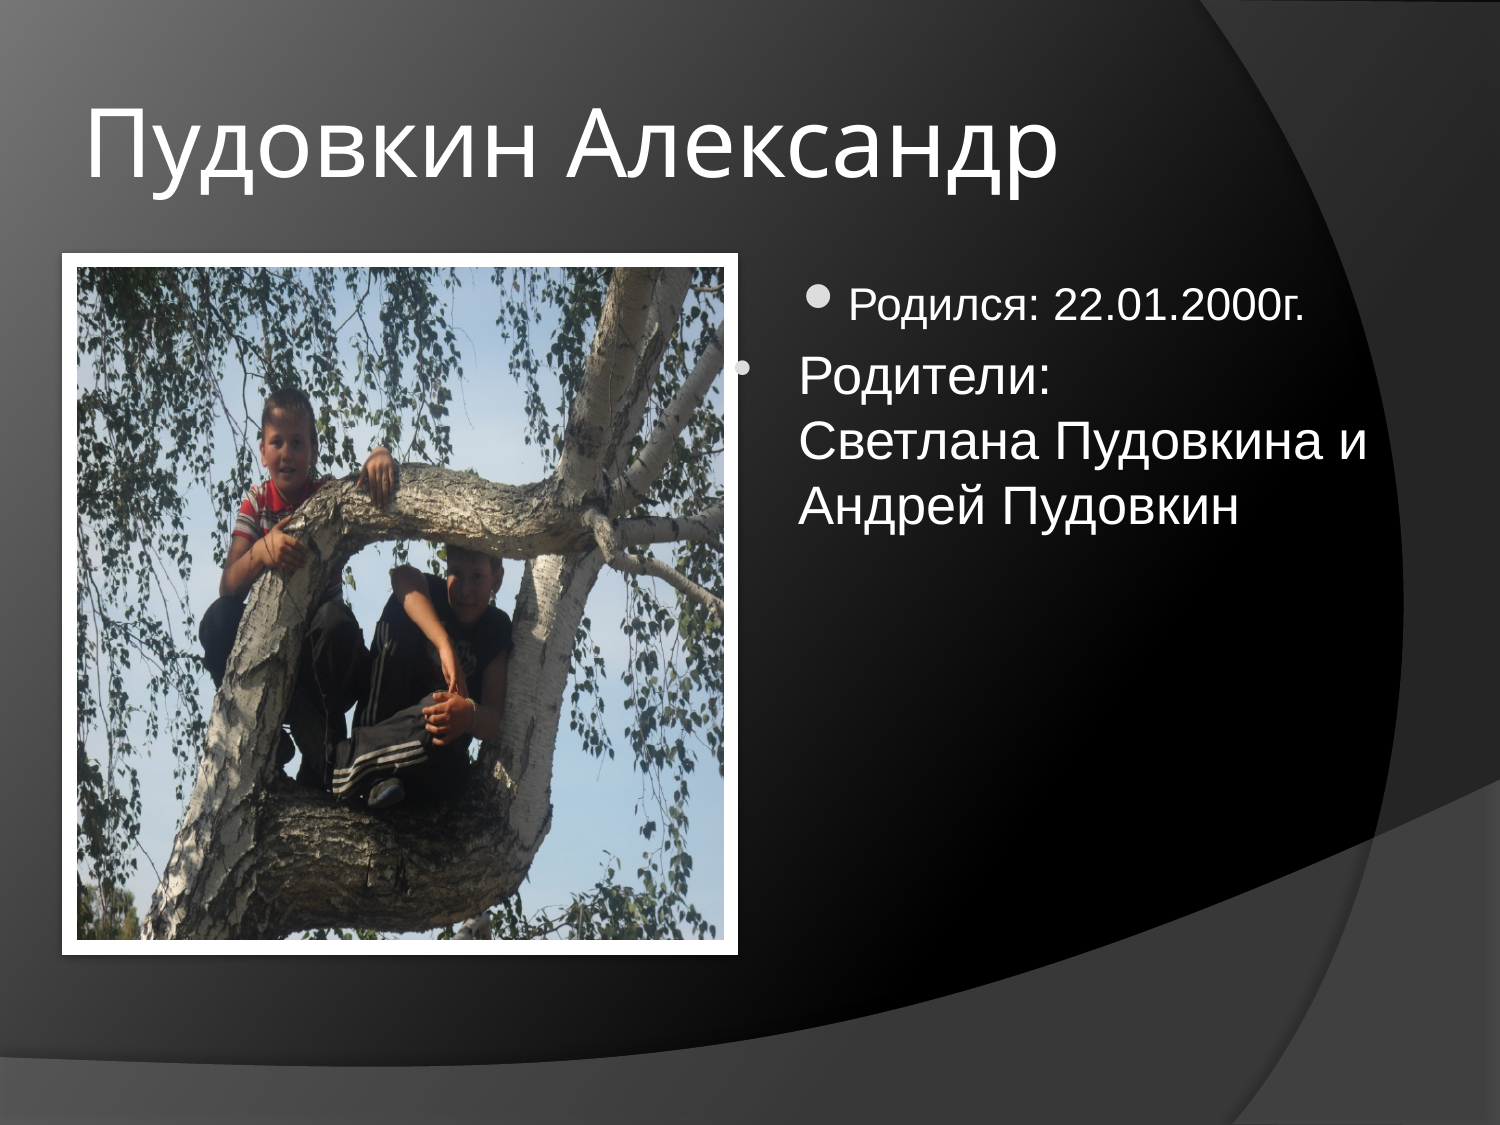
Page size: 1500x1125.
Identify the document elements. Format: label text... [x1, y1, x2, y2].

list Родился: 22.01.2000г. Родители: Светлана Пудовкина и Андрей Пудовкин [714, 267, 1400, 1010]
title Пудовкин Александр [75, 45, 1300, 233]
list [76, 266, 724, 941]
